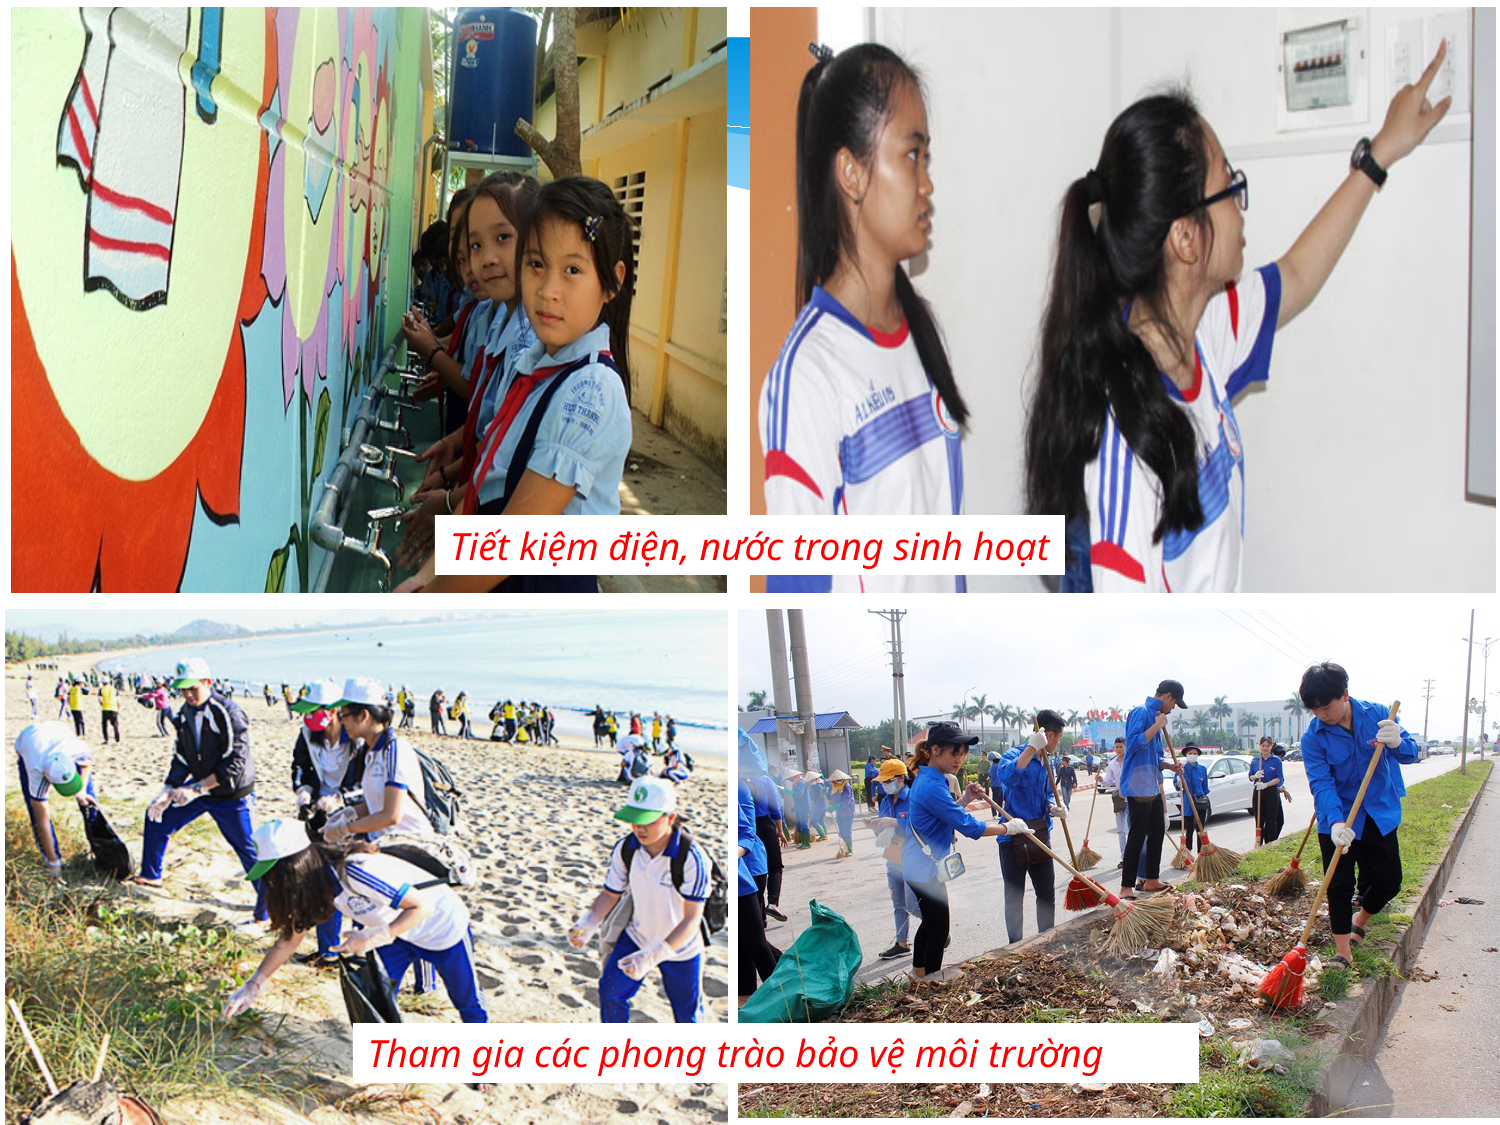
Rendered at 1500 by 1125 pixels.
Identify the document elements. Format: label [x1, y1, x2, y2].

picture [737, 609, 1500, 1118]
text_box [732, 515, 743, 575]
picture [5, 609, 729, 1125]
picture [11, 7, 727, 593]
picture [749, 7, 1497, 593]
